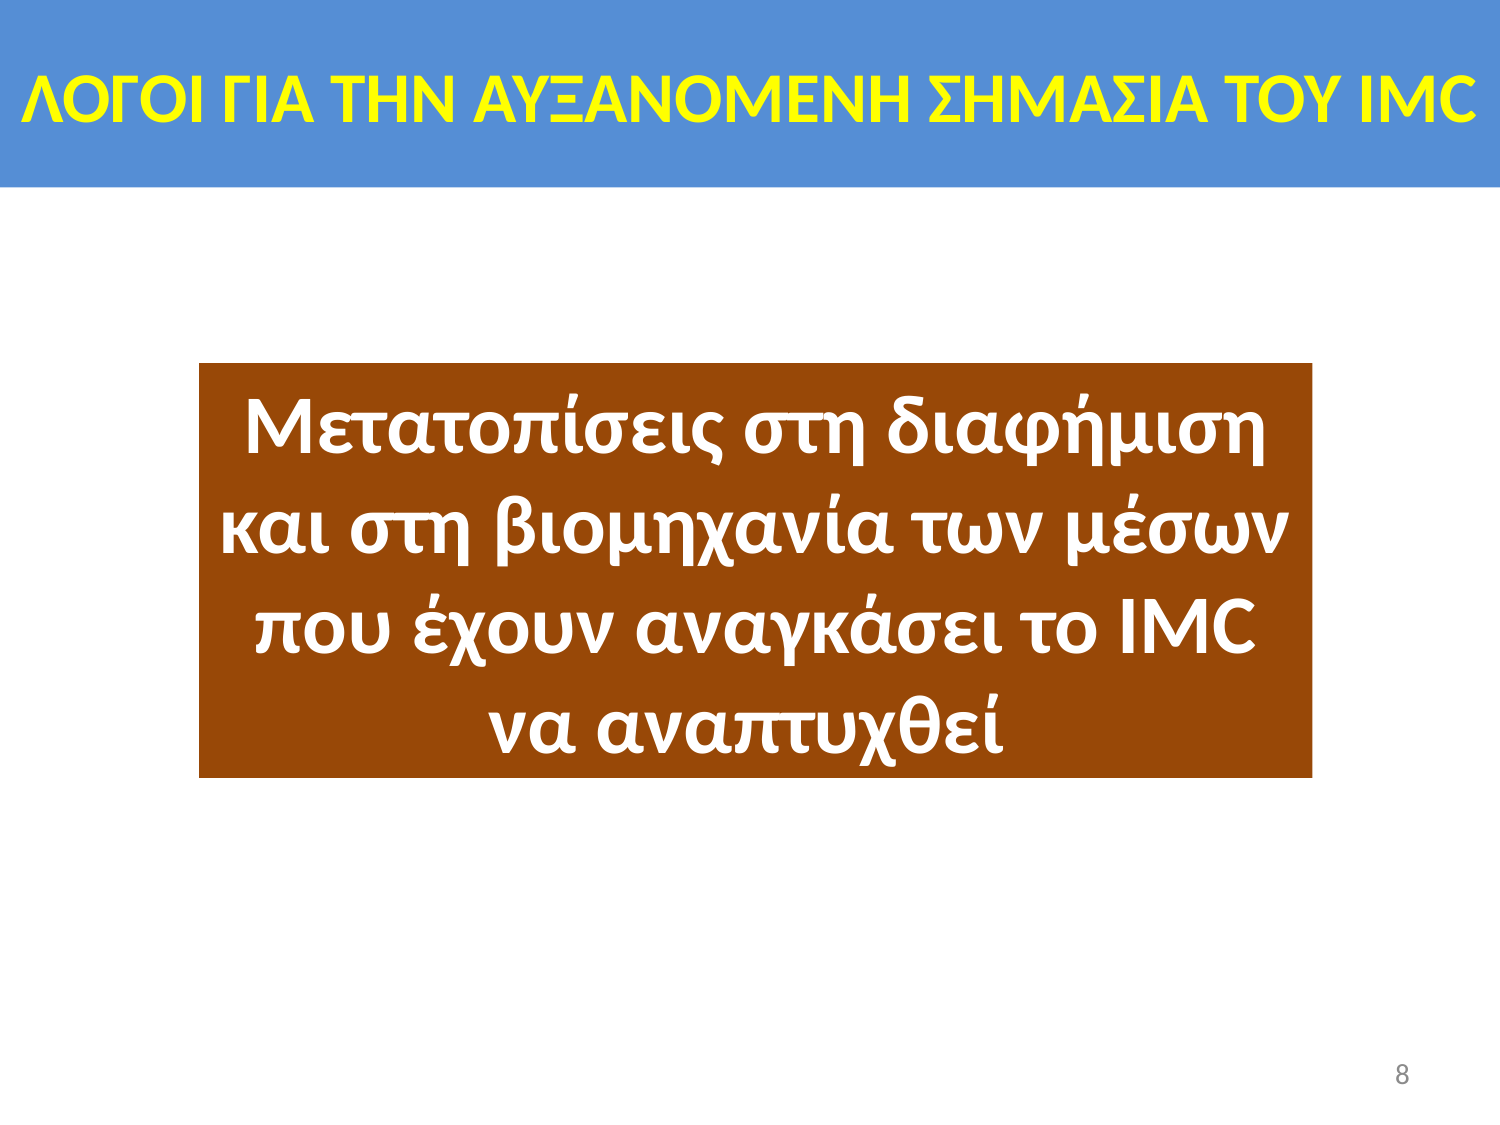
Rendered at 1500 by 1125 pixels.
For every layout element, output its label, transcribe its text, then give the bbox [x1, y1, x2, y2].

text_box Mετατοπίσεις στη διαφήµιση και στη βιοµηχανία των μέσων που έχουν αναγκάσει το IMC να αναπτυχθεί [199, 363, 1313, 778]
slide_number 8 [1074, 1042, 1425, 1103]
title ΛΟΓΟΙ ΓΙΑ ΤΗΝ ΑΥΞΑΝΟΜΕΝΗ ΣΗΜΑΣΙΑ ΤΟΥ IMC [0, 0, 1500, 188]
